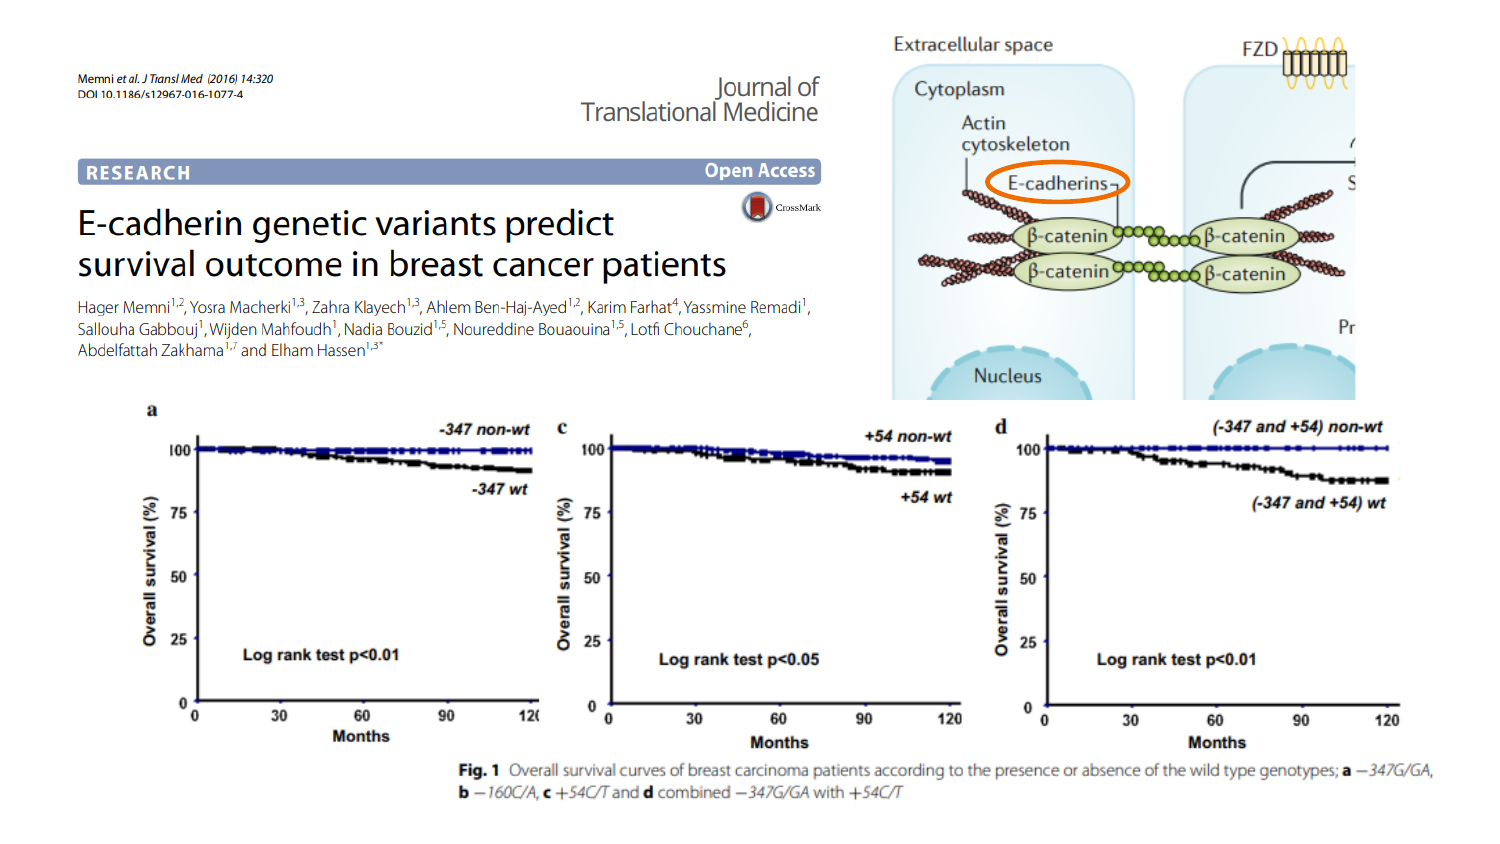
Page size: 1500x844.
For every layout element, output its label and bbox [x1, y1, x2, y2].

picture [25, 43, 839, 370]
picture [43, 393, 1460, 801]
picture [870, 30, 1356, 400]
